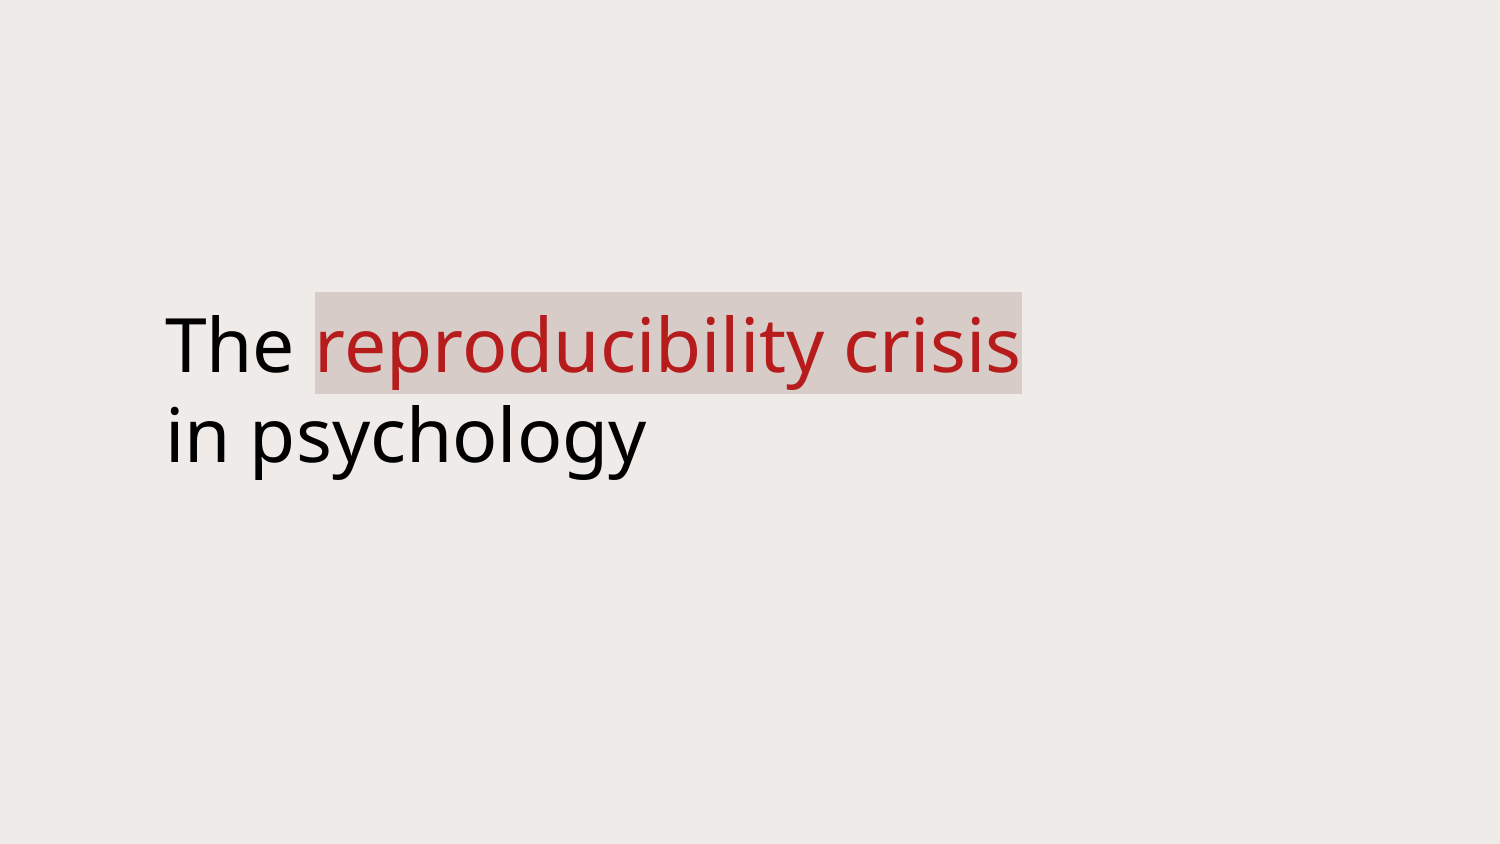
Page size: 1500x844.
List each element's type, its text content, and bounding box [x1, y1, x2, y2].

title The reproducibility crisis in psychology [150, 301, 1350, 493]
